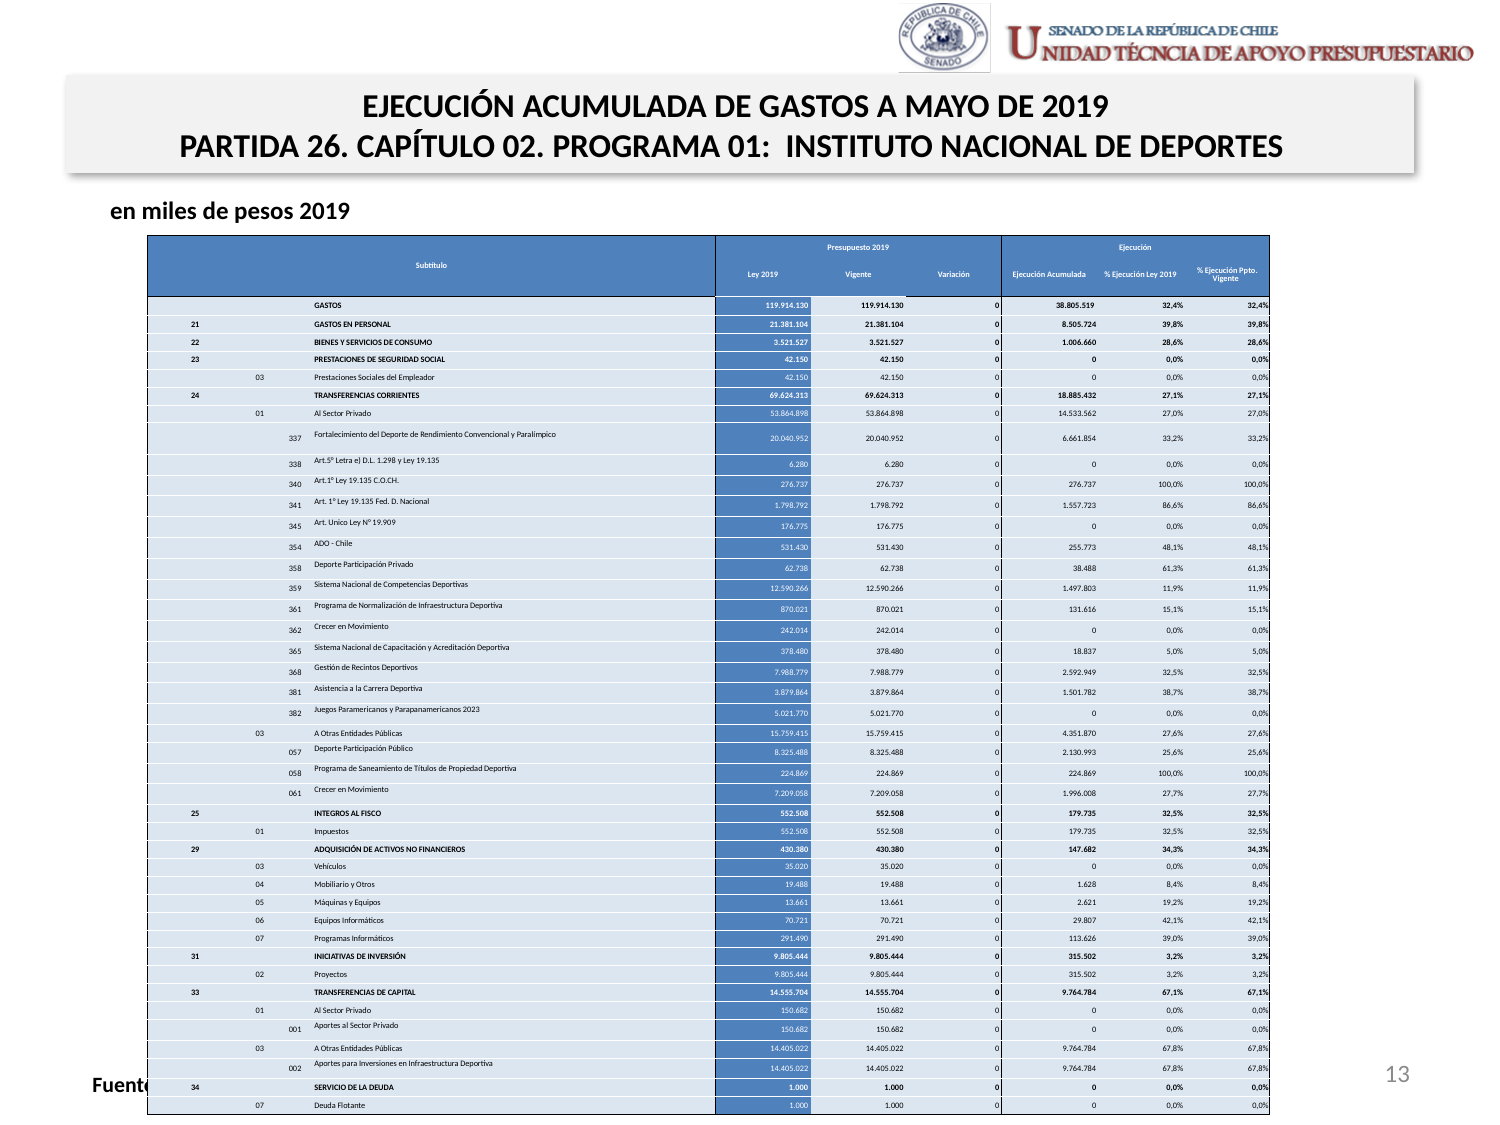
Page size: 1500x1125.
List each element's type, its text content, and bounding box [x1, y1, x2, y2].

table_cell 0,0% [1097, 1079, 1184, 1096]
table_cell 276.737 [1002, 476, 1097, 495]
table_cell 6.280 [716, 455, 811, 475]
table_cell [148, 683, 243, 703]
table_cell 1.000 [811, 1097, 906, 1114]
table_cell 224.869 [1002, 764, 1097, 783]
table_cell [278, 966, 314, 983]
table_cell 337 [278, 423, 314, 454]
table_cell 1.000 [716, 1079, 811, 1096]
table_cell [243, 948, 278, 965]
table_cell 2.592.949 [1002, 663, 1097, 682]
table_cell 5.021.770 [811, 704, 906, 724]
table_cell 18.837 [1002, 642, 1097, 662]
table_cell % Ejecución Ley 2019 [1097, 253, 1184, 296]
table_cell Mobiliario y Otros [314, 877, 715, 894]
table_cell 6.661.854 [1002, 423, 1097, 454]
table_cell 06 [243, 913, 278, 930]
table_cell [278, 334, 314, 351]
table_cell 0 [1002, 621, 1097, 641]
table_cell [278, 370, 314, 387]
table_cell 002 [278, 1059, 314, 1078]
table_cell 42.150 [811, 352, 906, 369]
table_cell 31 [148, 948, 243, 965]
table_cell 2.621 [1002, 895, 1097, 912]
table_cell 1.497.803 [1002, 580, 1097, 599]
table_cell 42.150 [716, 370, 811, 387]
table_cell 345 [278, 517, 314, 537]
table_cell Asistencia a la Carrera Deportiva [314, 683, 715, 703]
table_cell [148, 621, 243, 641]
table_cell GASTOS [314, 297, 715, 315]
table_cell Deporte Participación Privado [314, 559, 715, 579]
table_cell 07 [243, 931, 278, 947]
table_cell 359 [278, 580, 314, 599]
table_cell [148, 895, 243, 912]
table_cell [278, 931, 314, 947]
table_cell 378.480 [716, 642, 811, 662]
table_cell 001 [278, 1020, 314, 1040]
table_cell 255.773 [1002, 538, 1097, 558]
table_cell 14.555.704 [716, 984, 811, 1001]
table_cell [148, 1097, 243, 1114]
table_cell 03 [243, 1041, 278, 1058]
table_cell 8,4% [1097, 877, 1184, 894]
table_cell 32,5% [1097, 663, 1184, 682]
table_cell [278, 895, 314, 912]
table_cell 42.150 [811, 370, 906, 387]
table_cell 0,0% [1097, 517, 1184, 537]
table_cell 0,0% [1097, 704, 1184, 724]
table_cell 61,3% [1097, 559, 1184, 579]
table_cell [148, 859, 243, 876]
table_cell 38,7% [1097, 683, 1184, 703]
table_cell 12.590.266 [811, 580, 906, 599]
table_cell Variación [906, 253, 1001, 296]
table_cell 9.805.444 [716, 966, 811, 983]
table_cell 70.721 [716, 913, 811, 930]
table_cell 0 [906, 517, 1001, 537]
table_cell [148, 1020, 243, 1040]
table_cell [243, 743, 278, 763]
table_cell 5.021.770 [716, 704, 811, 724]
table_cell 27,1% [1097, 388, 1184, 405]
table_cell [148, 823, 243, 840]
table_cell 25,6% [1097, 743, 1184, 763]
table_cell 0 [906, 764, 1001, 783]
table_cell 1.000 [811, 1079, 906, 1096]
table_cell 48,1% [1184, 538, 1269, 558]
table_cell 13.661 [811, 895, 906, 912]
table_cell Crecer en Movimiento [314, 621, 715, 641]
table_cell 23 [148, 352, 243, 369]
table_cell Art.1° Ley 19.135 C.O.CH. [314, 476, 715, 495]
table_cell INTEGROS AL FISCO [314, 805, 715, 822]
table_cell 38.488 [1002, 559, 1097, 579]
table_cell 291.490 [811, 931, 906, 947]
table_cell 33,2% [1184, 423, 1269, 454]
table_cell 0,0% [1184, 859, 1269, 876]
table_cell 0 [906, 455, 1001, 475]
table_cell 1.798.792 [716, 496, 811, 516]
table_cell 53.864.898 [716, 406, 811, 422]
table_cell [243, 984, 278, 1001]
table_cell Aportes para Inversiones en Infraestructura Deportiva [314, 1059, 715, 1078]
table_cell 0 [906, 859, 1001, 876]
table_cell 0 [906, 621, 1001, 641]
table_cell 552.508 [811, 805, 906, 822]
table_cell 33,2% [1097, 423, 1184, 454]
table_cell 552.508 [716, 805, 811, 822]
table_cell 70.721 [811, 913, 906, 930]
table_cell 19,2% [1184, 895, 1269, 912]
table_cell 0 [1002, 859, 1097, 876]
table_cell 341 [278, 496, 314, 516]
text_box en miles de pesos 2019 [95, 187, 1385, 221]
table_cell 3.521.527 [716, 334, 811, 351]
table_cell 1.798.792 [811, 496, 906, 516]
table_cell 14.533.562 [1002, 406, 1097, 422]
table_cell 67,8% [1184, 1059, 1269, 1078]
table_cell Máquinas y Equipos [314, 895, 715, 912]
table_cell 9.805.444 [716, 948, 811, 965]
table_cell [243, 642, 278, 662]
table_cell Fortalecimiento del Deporte de Rendimiento Convencional y Paralímpico [314, 423, 715, 454]
table_cell Art. Unico Ley N° 19.909 [314, 517, 715, 537]
table_cell 42,1% [1097, 913, 1184, 930]
table_cell Deporte Participación Público [314, 743, 715, 763]
table_cell 33 [148, 984, 243, 1001]
table_cell % Ejecución Ppto. Vigente [1184, 253, 1269, 296]
table_cell 0 [906, 388, 1001, 405]
table_cell 0 [906, 559, 1001, 579]
table_cell 0 [906, 663, 1001, 682]
table_cell [148, 913, 243, 930]
table_cell 3.879.864 [716, 683, 811, 703]
table_cell Ejecución Acumulada [1002, 253, 1097, 296]
table_cell 224.869 [716, 764, 811, 783]
table_cell 27,6% [1097, 725, 1184, 742]
table_cell [148, 423, 243, 454]
table_cell [278, 352, 314, 369]
table_cell 62.738 [811, 559, 906, 579]
table_cell 0 [906, 877, 1001, 894]
table_cell 0 [906, 1059, 1001, 1078]
table_cell 9.805.444 [811, 948, 906, 965]
table_cell Aportes al Sector Privado [314, 1020, 715, 1040]
table_cell 382 [278, 704, 314, 724]
table_cell 176.775 [716, 517, 811, 537]
table_cell Prestaciones Sociales del Empleador [314, 370, 715, 387]
table_cell 0 [906, 423, 1001, 454]
table_cell 0 [1002, 1020, 1097, 1040]
table_cell [243, 1020, 278, 1040]
table_cell INICIATIVAS DE INVERSIÓN [314, 948, 715, 965]
table_cell 365 [278, 642, 314, 662]
table_cell [148, 1002, 243, 1019]
table_cell 0 [1002, 517, 1097, 537]
table_cell 28,6% [1184, 334, 1269, 351]
table_cell 21.381.104 [716, 316, 811, 333]
table_cell 1.006.660 [1002, 334, 1097, 351]
table_cell 03 [243, 725, 278, 742]
table_cell 01 [243, 823, 278, 840]
table_cell 0 [1002, 704, 1097, 724]
table_cell 0,0% [1184, 621, 1269, 641]
table_cell 0,0% [1184, 1002, 1269, 1019]
table_cell 291.490 [716, 931, 811, 947]
table_cell 1.628 [1002, 877, 1097, 894]
table_cell [243, 600, 278, 620]
table_cell [148, 663, 243, 682]
table_cell 0 [1002, 1002, 1097, 1019]
table_cell Al Sector Privado [314, 1002, 715, 1019]
table_cell 0 [906, 406, 1001, 422]
table_cell [148, 297, 243, 315]
table_cell [278, 316, 314, 333]
table_cell [278, 805, 314, 822]
table_cell [278, 841, 314, 858]
table_cell 5,0% [1184, 642, 1269, 662]
table_cell 34 [148, 1079, 243, 1096]
table_cell BIENES Y SERVICIOS DE CONSUMO [314, 334, 715, 351]
table_cell 100,0% [1097, 764, 1184, 783]
table_cell [243, 580, 278, 599]
table_cell [278, 1079, 314, 1096]
table_cell 870.021 [716, 600, 811, 620]
table_cell 338 [278, 455, 314, 475]
table_cell [148, 476, 243, 495]
table_cell 19,2% [1097, 895, 1184, 912]
table_cell 179.735 [1002, 805, 1097, 822]
table_cell 0 [1002, 1079, 1097, 1096]
table_cell 11,9% [1184, 580, 1269, 599]
table_cell [243, 784, 278, 804]
table_cell 04 [243, 877, 278, 894]
table_cell 11,9% [1097, 580, 1184, 599]
table_cell 28,6% [1097, 334, 1184, 351]
table_cell 0 [906, 580, 1001, 599]
table_cell 150.682 [811, 1020, 906, 1040]
table_cell 14.405.022 [716, 1059, 811, 1078]
table_cell [243, 517, 278, 537]
table_cell [148, 725, 243, 742]
table_cell [243, 423, 278, 454]
table_cell 430.380 [811, 841, 906, 858]
table_cell 7.209.058 [716, 784, 811, 804]
table_cell 0 [906, 352, 1001, 369]
table_cell 69.624.313 [716, 388, 811, 405]
table_cell GASTOS EN PERSONAL [314, 316, 715, 333]
table_cell 14.405.022 [811, 1059, 906, 1078]
table_cell 057 [278, 743, 314, 763]
table_cell 1.501.782 [1002, 683, 1097, 703]
table_cell 53.864.898 [811, 406, 906, 422]
table_cell 67,8% [1097, 1041, 1184, 1058]
table_cell [278, 1041, 314, 1058]
table_cell ADO - Chile [314, 538, 715, 558]
table_cell [243, 297, 278, 315]
table_cell [243, 841, 278, 858]
table_cell 27,0% [1184, 406, 1269, 422]
table_cell 0,0% [1097, 1097, 1184, 1114]
table_cell 354 [278, 538, 314, 558]
table_cell 0,0% [1184, 1020, 1269, 1040]
table_cell 150.682 [811, 1002, 906, 1019]
table_cell 35.020 [716, 859, 811, 876]
table_cell 02 [243, 966, 278, 983]
table_cell [148, 743, 243, 763]
table_cell Vehículos [314, 859, 715, 876]
table_cell Equipos Informáticos [314, 913, 715, 930]
table_cell 15.759.415 [716, 725, 811, 742]
table_cell 5,0% [1097, 642, 1184, 662]
table_cell 340 [278, 476, 314, 495]
table_cell 1.996.008 [1002, 784, 1097, 804]
table_cell 0,0% [1184, 455, 1269, 475]
table_cell 0 [1002, 352, 1097, 369]
table_cell 552.508 [716, 823, 811, 840]
table_cell 113.626 [1002, 931, 1097, 947]
table_cell 0 [906, 476, 1001, 495]
table_cell 8.505.724 [1002, 316, 1097, 333]
table_cell 32,4% [1097, 297, 1184, 315]
table_cell 12.590.266 [716, 580, 811, 599]
table_cell 14.405.022 [811, 1041, 906, 1058]
table_cell [148, 496, 243, 516]
table_cell 19.488 [716, 877, 811, 894]
table_cell 67,8% [1184, 1041, 1269, 1058]
table_cell 0,0% [1097, 352, 1184, 369]
table_cell Deuda Flotante [314, 1097, 715, 1114]
table_cell Al Sector Privado [314, 406, 715, 422]
table_cell 0 [1002, 1097, 1097, 1114]
table_cell [243, 1079, 278, 1096]
table_cell [148, 704, 243, 724]
table_cell 19.488 [811, 877, 906, 894]
table_cell 0 [906, 1097, 1001, 1114]
table_cell 0 [906, 297, 1001, 315]
table_cell [243, 683, 278, 703]
table_cell 362 [278, 621, 314, 641]
table_cell 67,8% [1097, 1059, 1184, 1078]
table_cell [148, 931, 243, 947]
table_cell [278, 823, 314, 840]
table_header Ejecución [1002, 236, 1269, 253]
table_cell [243, 496, 278, 516]
table_cell [243, 352, 278, 369]
table_header Subtítulo [148, 236, 715, 296]
table_cell 67,1% [1097, 984, 1184, 1001]
table_cell [278, 1002, 314, 1019]
table_cell 01 [243, 1002, 278, 1019]
table_cell Juegos Paramericanos y Parapanamericanos 2023 [314, 704, 715, 724]
table_cell 25 [148, 805, 243, 822]
table_cell 430.380 [716, 841, 811, 858]
table_cell 86,6% [1097, 496, 1184, 516]
table_cell Programas Informáticos [314, 931, 715, 947]
table_cell 15,1% [1184, 600, 1269, 620]
table_cell 0 [906, 642, 1001, 662]
table_cell 48,1% [1097, 538, 1184, 558]
table_cell 0 [906, 370, 1001, 387]
table_cell 27,6% [1184, 725, 1269, 742]
table_cell 870.021 [811, 600, 906, 620]
table_cell 0 [906, 841, 1001, 858]
table_cell 0,0% [1097, 370, 1184, 387]
table_cell 1.557.723 [1002, 496, 1097, 516]
table_cell [243, 621, 278, 641]
table_cell 131.616 [1002, 600, 1097, 620]
table_cell [243, 663, 278, 682]
table_cell [243, 764, 278, 783]
table_cell [148, 580, 243, 599]
table_cell 9.764.784 [1002, 1041, 1097, 1058]
table_cell Ley 2019 [716, 253, 811, 296]
table_cell 0,0% [1184, 1079, 1269, 1096]
table_cell 276.737 [811, 476, 906, 495]
table_cell 34,3% [1097, 841, 1184, 858]
table_cell 100,0% [1184, 764, 1269, 783]
table_cell 62.738 [716, 559, 811, 579]
table_cell 42,1% [1184, 913, 1269, 930]
table_cell 20.040.952 [811, 423, 906, 454]
table_cell 4.351.870 [1002, 725, 1097, 742]
table_cell [278, 984, 314, 1001]
table_cell 0 [906, 931, 1001, 947]
table_cell 0,0% [1184, 370, 1269, 387]
table_cell 7.988.779 [811, 663, 906, 682]
table_cell 21 [148, 316, 243, 333]
table_cell 276.737 [716, 476, 811, 495]
table_cell SERVICIO DE LA DEUDA [314, 1079, 715, 1096]
table_cell 0,0% [1097, 455, 1184, 475]
table_cell 0 [906, 984, 1001, 1001]
table_cell 150.682 [716, 1020, 811, 1040]
table_cell 0,0% [1097, 1002, 1184, 1019]
table_cell 0 [906, 600, 1001, 620]
table_cell 03 [243, 859, 278, 876]
table_cell A Otras Entidades Públicas [314, 1041, 715, 1058]
table_cell 3,2% [1184, 966, 1269, 983]
table_cell 0 [906, 538, 1001, 558]
table_cell 0 [906, 805, 1001, 822]
table_cell [148, 1041, 243, 1058]
table_cell 0 [906, 1020, 1001, 1040]
table_cell PRESTACIONES DE SEGURIDAD SOCIAL [314, 352, 715, 369]
table_cell 358 [278, 559, 314, 579]
table_cell 0 [906, 823, 1001, 840]
table_cell [148, 406, 243, 422]
table_cell 0 [906, 725, 1001, 742]
table_cell [243, 805, 278, 822]
table_cell [278, 1097, 314, 1114]
table_cell 22 [148, 334, 243, 351]
table_cell [243, 388, 278, 405]
table_cell 0 [906, 316, 1001, 333]
table_cell 0,0% [1184, 517, 1269, 537]
table_cell 0 [906, 966, 1001, 983]
table_cell 27,7% [1184, 784, 1269, 804]
table_cell 14.405.022 [716, 1041, 811, 1058]
table_cell 32,5% [1097, 823, 1184, 840]
table_cell 69.624.313 [811, 388, 906, 405]
table_cell [278, 725, 314, 742]
table_cell 39,8% [1184, 316, 1269, 333]
table_cell 0 [906, 784, 1001, 804]
table_cell 150.682 [716, 1002, 811, 1019]
table_cell 119.914.130 [811, 297, 906, 315]
table_cell [278, 388, 314, 405]
table_cell 179.735 [1002, 823, 1097, 840]
table_cell [148, 455, 243, 475]
table_cell 0 [906, 1041, 1001, 1058]
table_cell 42.150 [716, 352, 811, 369]
table_cell 0,0% [1184, 1097, 1269, 1114]
table_cell 39,8% [1097, 316, 1184, 333]
table_cell 8.325.488 [716, 743, 811, 763]
table_cell 15,1% [1097, 600, 1184, 620]
table_cell 67,1% [1184, 984, 1269, 1001]
table_cell [243, 1059, 278, 1078]
table_cell 242.014 [811, 621, 906, 641]
table_cell 3.879.864 [811, 683, 906, 703]
table_cell 531.430 [811, 538, 906, 558]
table_cell 0,0% [1097, 621, 1184, 641]
table_cell 3,2% [1097, 966, 1184, 983]
table_cell 147.682 [1002, 841, 1097, 858]
table_cell [278, 859, 314, 876]
table_cell 8,4% [1184, 877, 1269, 894]
table_cell Sistema Nacional de Competencias Deportivas [314, 580, 715, 599]
table_cell Art.5° Letra e) D.L. 1.298 y Ley 19.135 [314, 455, 715, 475]
table_cell 0 [906, 1079, 1001, 1096]
table_cell 315.502 [1002, 948, 1097, 965]
table_cell 058 [278, 764, 314, 783]
table_cell 0 [906, 704, 1001, 724]
table_cell [278, 406, 314, 422]
table_cell 0 [906, 948, 1001, 965]
table_cell Vigente [811, 253, 906, 296]
table_cell 29.807 [1002, 913, 1097, 930]
table_cell 14.555.704 [811, 984, 906, 1001]
table_cell Programa de Saneamiento de Títulos de Propiedad Deportiva [314, 764, 715, 783]
table_cell Proyectos [314, 966, 715, 983]
footer Fuente: Elaboración propia en base a Informes de ejecución presupuestaria mensual de DIPRES [77, 1063, 147, 1103]
table_cell 361 [278, 600, 314, 620]
table_cell 0,0% [1184, 704, 1269, 724]
table_cell [243, 455, 278, 475]
table_cell 32,5% [1184, 663, 1269, 682]
table_cell 1.000 [716, 1097, 811, 1114]
table_cell 0 [906, 1002, 1001, 1019]
table_cell Impuestos [314, 823, 715, 840]
table_cell 2.130.993 [1002, 743, 1097, 763]
table_cell 6.280 [811, 455, 906, 475]
table_cell Programa de Normalización de Infraestructura Deportiva [314, 600, 715, 620]
table_cell 38,7% [1184, 683, 1269, 703]
table_cell 39,0% [1097, 931, 1184, 947]
table_cell [243, 476, 278, 495]
table_cell TRANSFERENCIAS DE CAPITAL [314, 984, 715, 1001]
table_cell [278, 913, 314, 930]
table_cell 03 [243, 370, 278, 387]
table_cell 32,5% [1184, 805, 1269, 822]
table_cell 9.764.784 [1002, 984, 1097, 1001]
table_cell 0 [906, 496, 1001, 516]
table_cell [278, 948, 314, 965]
table_cell 531.430 [716, 538, 811, 558]
table_cell Crecer en Movimiento [314, 784, 715, 804]
table_cell 368 [278, 663, 314, 682]
table_cell 21.381.104 [811, 316, 906, 333]
table_cell 7.988.779 [716, 663, 811, 682]
table_cell 8.325.488 [811, 743, 906, 763]
table_cell 0 [1002, 455, 1097, 475]
table_cell 27,7% [1097, 784, 1184, 804]
table_cell 32,4% [1184, 297, 1269, 315]
table_cell 0,0% [1184, 352, 1269, 369]
table_cell 38.805.519 [1002, 297, 1097, 315]
table_cell 9.805.444 [811, 966, 906, 983]
text_box EJECUCIÓN ACUMULADA DE GASTOS A MAYO DE 2019 PARTIDA 26. CAPÍTULO 02. PROGRAMA 01: INSTITUTO NACIONAL DE DEPORTES [66, 76, 1414, 172]
table_cell 061 [278, 784, 314, 804]
table_cell 18.885.432 [1002, 388, 1097, 405]
table_cell [243, 334, 278, 351]
table_cell 3.521.527 [811, 334, 906, 351]
table_cell 13.661 [716, 895, 811, 912]
table_cell 0,0% [1097, 1020, 1184, 1040]
table_cell 15.759.415 [811, 725, 906, 742]
table_cell [148, 642, 243, 662]
table_cell [243, 559, 278, 579]
table_cell 0 [906, 895, 1001, 912]
table_cell [243, 316, 278, 333]
table_header Presupuesto 2019 [716, 236, 1001, 253]
table_cell 224.869 [811, 764, 906, 783]
table_cell ADQUISICIÓN DE ACTIVOS NO FINANCIEROS [314, 841, 715, 858]
table_cell 7.209.058 [811, 784, 906, 804]
table_cell 315.502 [1002, 966, 1097, 983]
table_cell [148, 600, 243, 620]
table_cell TRANSFERENCIAS CORRIENTES [314, 388, 715, 405]
picture [898, 0, 1500, 113]
table_cell 378.480 [811, 642, 906, 662]
table_cell 34,3% [1184, 841, 1269, 858]
table_cell 381 [278, 683, 314, 703]
table_cell [148, 764, 243, 783]
table_cell 0 [906, 743, 1001, 763]
table_cell [148, 966, 243, 983]
table_cell [148, 559, 243, 579]
table_cell 32,5% [1097, 805, 1184, 822]
table_cell Art. 1° Ley 19.135 Fed. D. Nacional [314, 496, 715, 516]
table_cell 25,6% [1184, 743, 1269, 763]
table_cell 119.914.130 [716, 297, 811, 315]
table_cell 32,5% [1184, 823, 1269, 840]
table_cell 27,1% [1184, 388, 1269, 405]
table_cell Sistema Nacional de Capacitación y Acreditación Deportiva [314, 642, 715, 662]
table_cell 3,2% [1097, 948, 1184, 965]
table_cell 24 [148, 388, 243, 405]
table_cell 01 [243, 406, 278, 422]
table_cell [148, 517, 243, 537]
table_cell 0 [906, 334, 1001, 351]
table_cell [148, 784, 243, 804]
table_cell 27,0% [1097, 406, 1184, 422]
table_cell 61,3% [1184, 559, 1269, 579]
table_cell 552.508 [811, 823, 906, 840]
table_cell 07 [243, 1097, 278, 1114]
table_cell 05 [243, 895, 278, 912]
table_cell 86,6% [1184, 496, 1269, 516]
table_cell 176.775 [811, 517, 906, 537]
table_cell Gestión de Recintos Deportivos [314, 663, 715, 682]
table_cell 242.014 [716, 621, 811, 641]
table_cell A Otras Entidades Públicas [314, 725, 715, 742]
table_cell [243, 538, 278, 558]
table_cell 0 [1002, 370, 1097, 387]
table_cell [278, 877, 314, 894]
table_cell 100,0% [1184, 476, 1269, 495]
slide_number 13 [1270, 1042, 1425, 1103]
table_cell [243, 704, 278, 724]
table_cell [148, 1059, 243, 1078]
table_cell [148, 370, 243, 387]
table_cell 29 [148, 841, 243, 858]
table_cell 0 [906, 683, 1001, 703]
table_cell 39,0% [1184, 931, 1269, 947]
table_cell [148, 538, 243, 558]
table_cell 100,0% [1097, 476, 1184, 495]
table_cell [148, 877, 243, 894]
table_cell 35.020 [811, 859, 906, 876]
table_cell 9.764.784 [1002, 1059, 1097, 1078]
table_cell 3,2% [1184, 948, 1269, 965]
table_cell 20.040.952 [716, 423, 811, 454]
table_cell 0,0% [1097, 859, 1184, 876]
table_cell [278, 297, 314, 315]
table_cell 0 [906, 913, 1001, 930]
